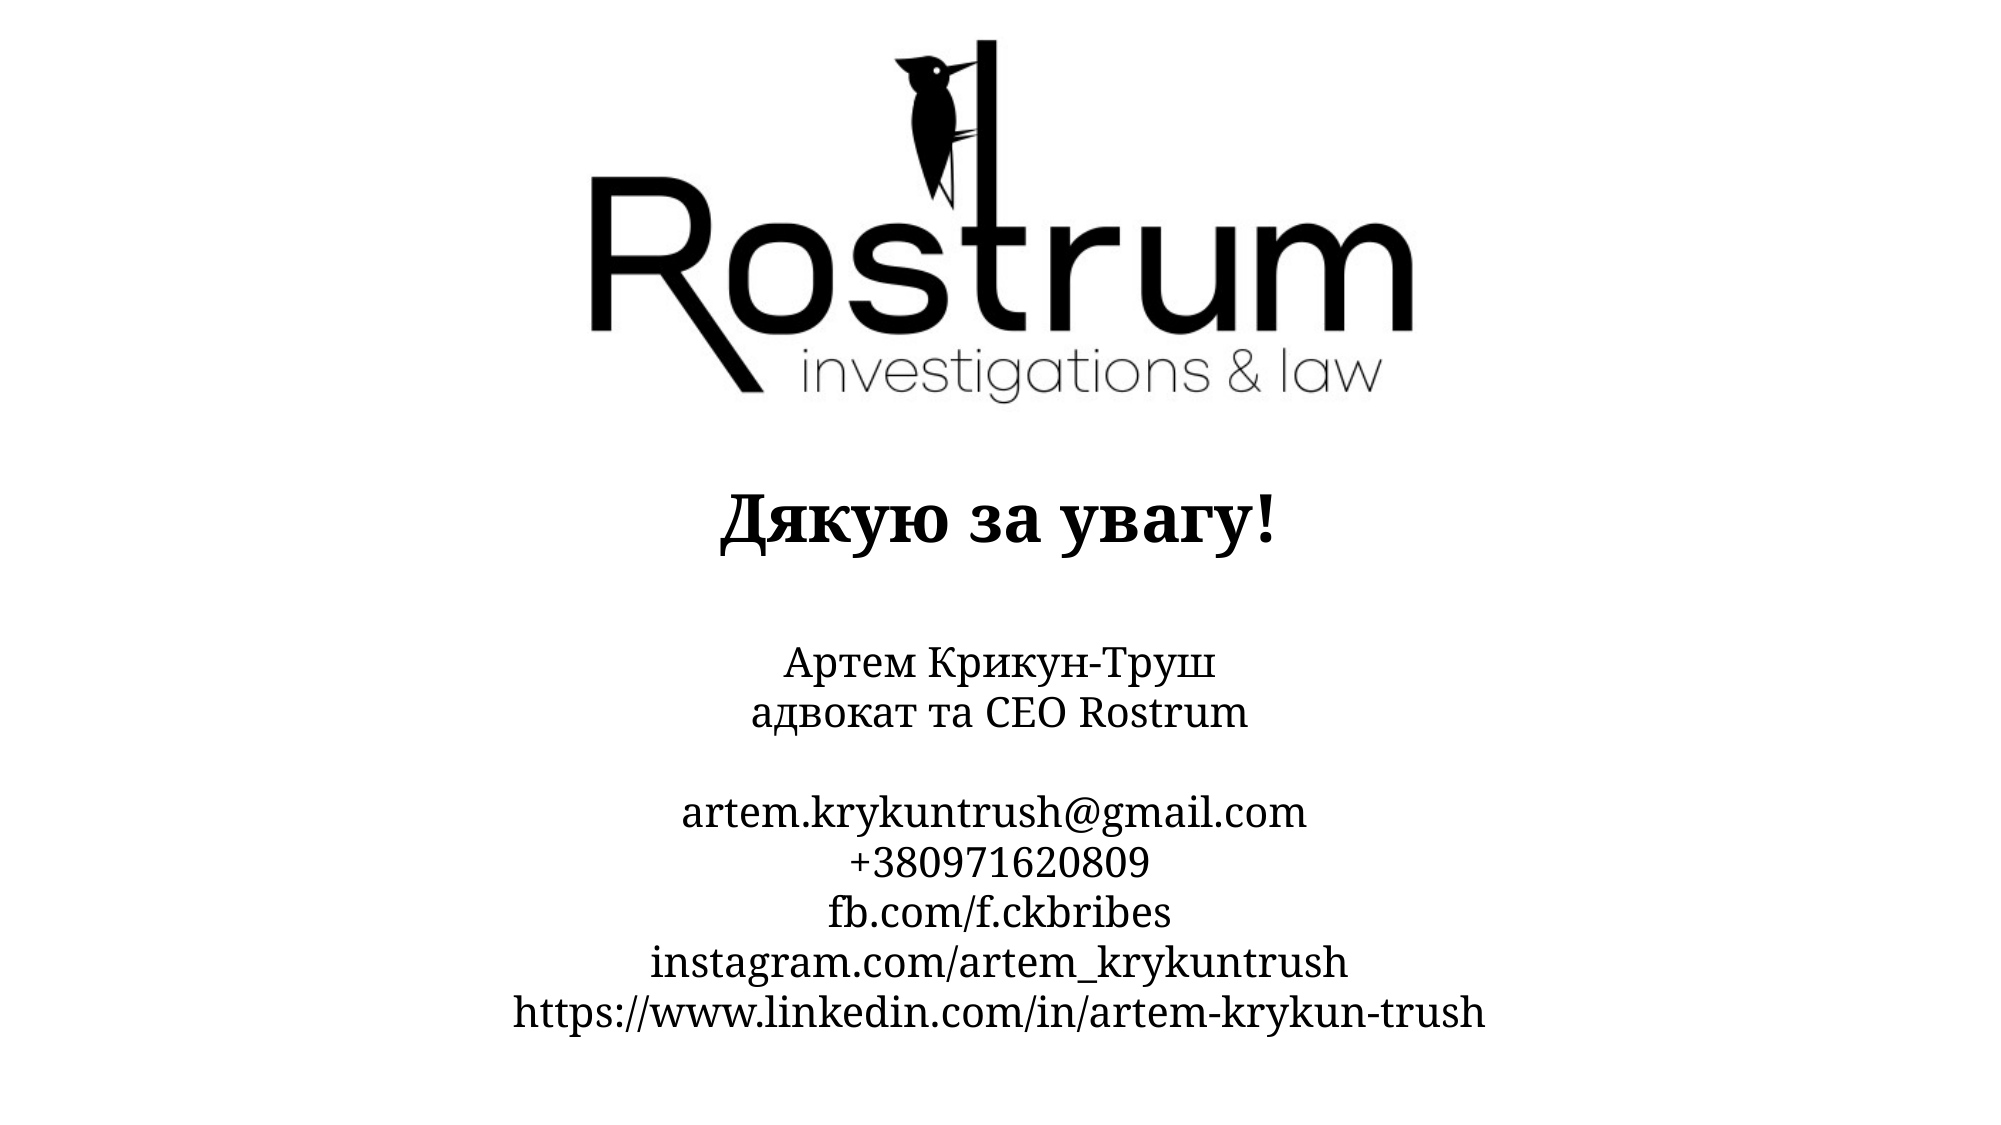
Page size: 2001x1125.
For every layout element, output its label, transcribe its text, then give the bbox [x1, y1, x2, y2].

picture [576, 26, 1424, 412]
text_box Дякую за увагу! Артем Крикун-Труш адвокат та CEO Rostrum artem.krykuntrush@gmail.com +380971620809 fb.com/f.ckbribes instagram.com/artem_krykuntrush https://www.linkedin.com/in/artem-krykun-trush [0, 468, 2000, 1044]
